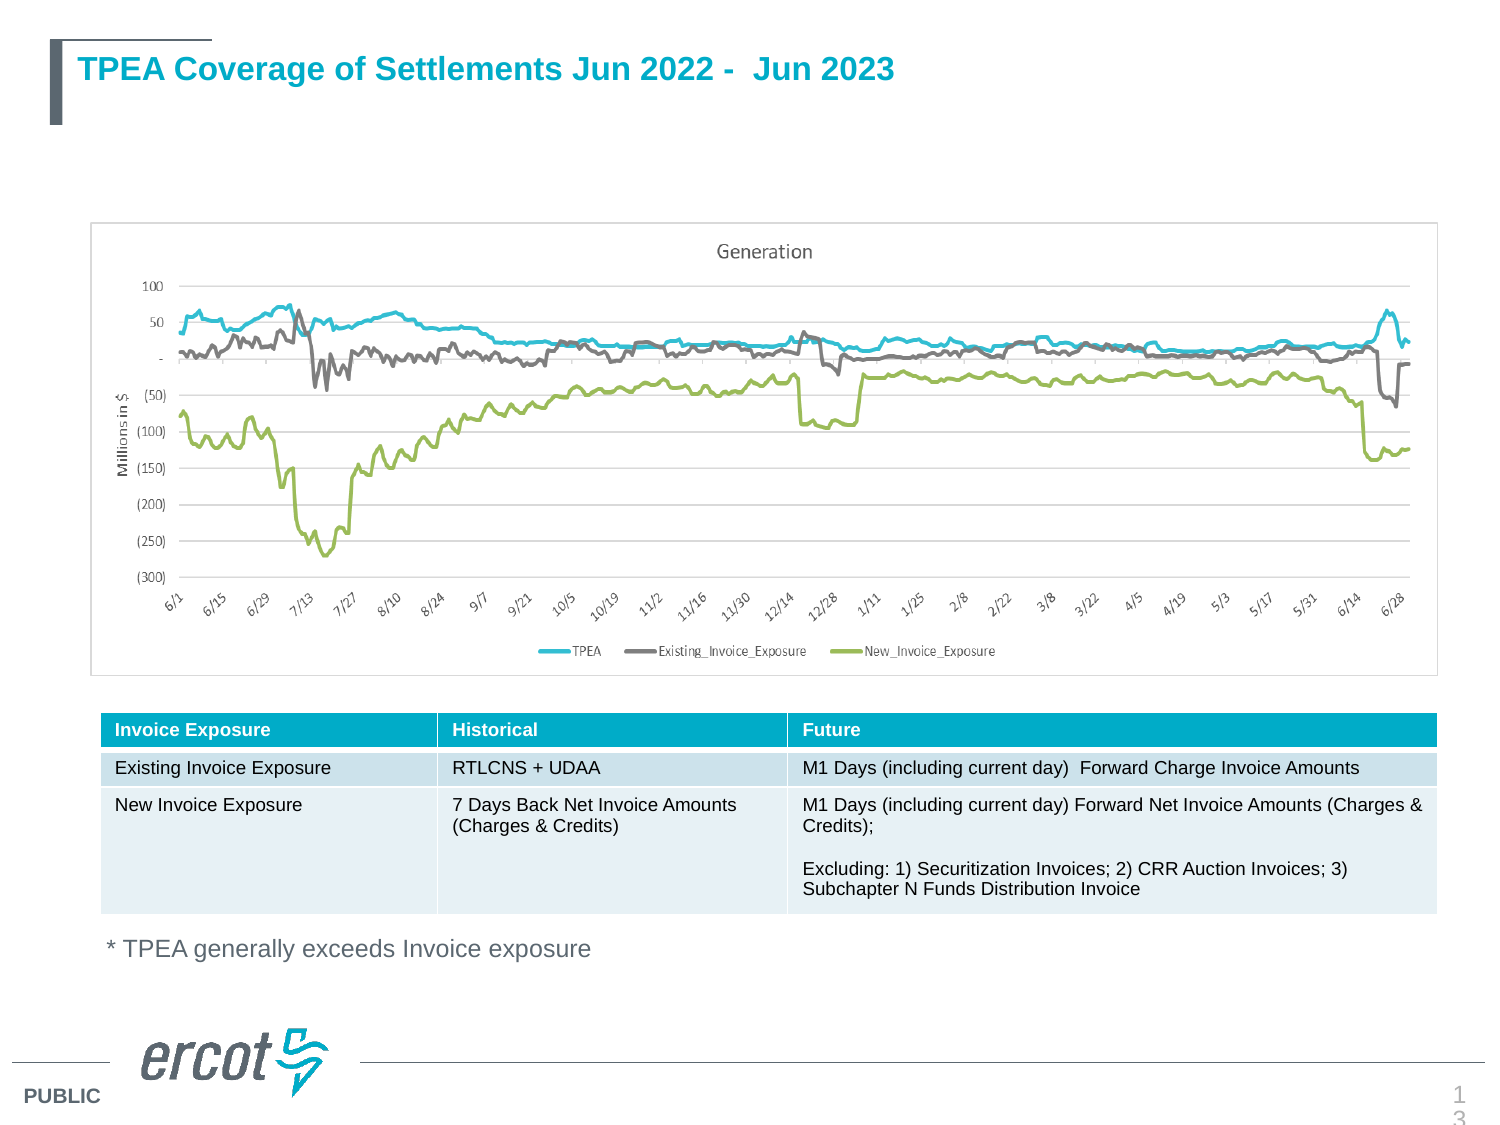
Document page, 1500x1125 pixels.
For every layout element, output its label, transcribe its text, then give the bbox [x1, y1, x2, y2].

table_cell Existing Invoice Exposure [101, 753, 437, 786]
table_cell M1 Days (including current day) Forward Charge Invoice Amounts [788, 753, 1437, 786]
table_header Future [788, 713, 1437, 747]
title TPEA Coverage of Settlements Jun 2022 - Jun 2023 [62, 39, 1450, 125]
table_cell 7 Days Back Net Invoice Amounts (Charges & Credits) [438, 788, 787, 914]
slide_number 13 [1437, 1076, 1475, 1112]
picture [90, 222, 1438, 677]
table_header Historical [438, 713, 787, 747]
picture [137, 1024, 332, 1100]
table_cell New Invoice Exposure [101, 788, 437, 914]
table_cell M1 Days (including current day) Forward Net Invoice Amounts (Charges & Credits); Excluding: 1) Securitization Invoices; 2) CRR Auction Invoices; 3) Subchapter N Funds Distribution Invoice [788, 788, 1437, 914]
text_box * TPEA generally exceeds Invoice exposure [91, 924, 615, 1000]
table_cell RTLCNS + UDAA [438, 753, 787, 786]
table_header Invoice Exposure [101, 713, 437, 747]
